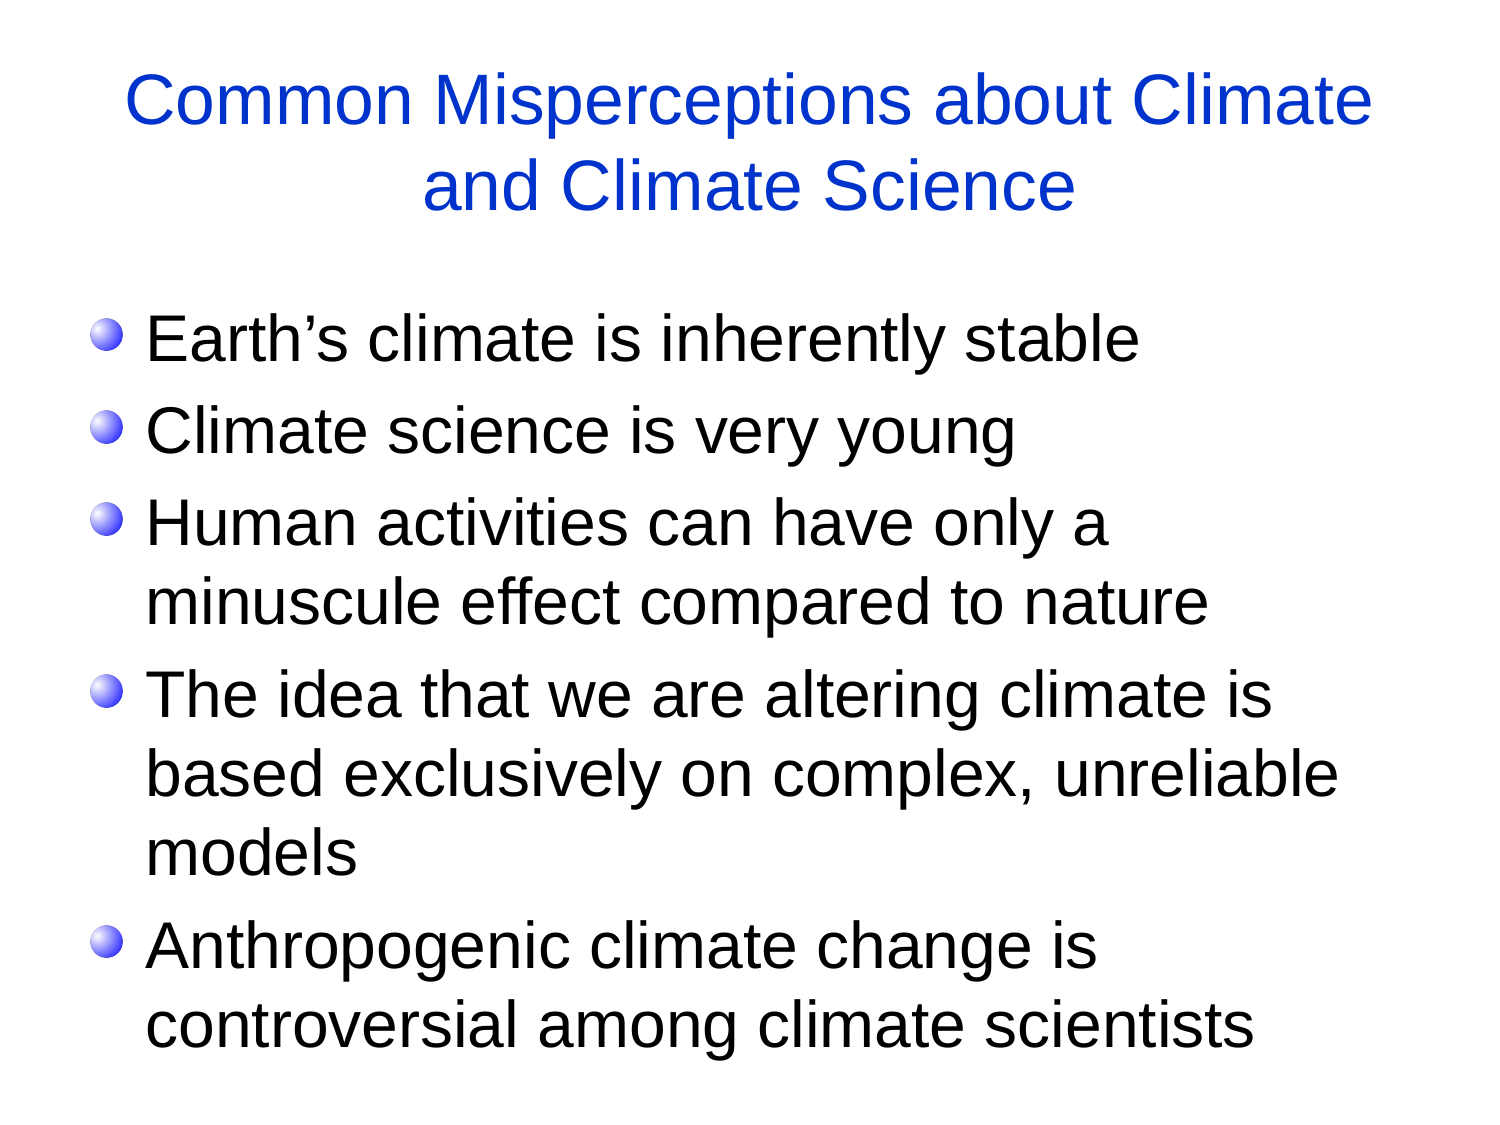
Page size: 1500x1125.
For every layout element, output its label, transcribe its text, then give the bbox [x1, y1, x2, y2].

title Common Misperceptions about Climate and Climate Science [75, 45, 1425, 233]
picture [90, 410, 123, 444]
picture [90, 318, 123, 351]
picture [90, 674, 123, 708]
picture [90, 925, 123, 958]
picture [90, 502, 123, 536]
list Earth’s climate is inherently stable Climate science is very young Human activities can have only a minuscule effect compared to nature The idea that we are altering climate is based exclusively on complex, unreliable models Anthropogenic climate change is controversial among climate scientists [75, 287, 1425, 1075]
